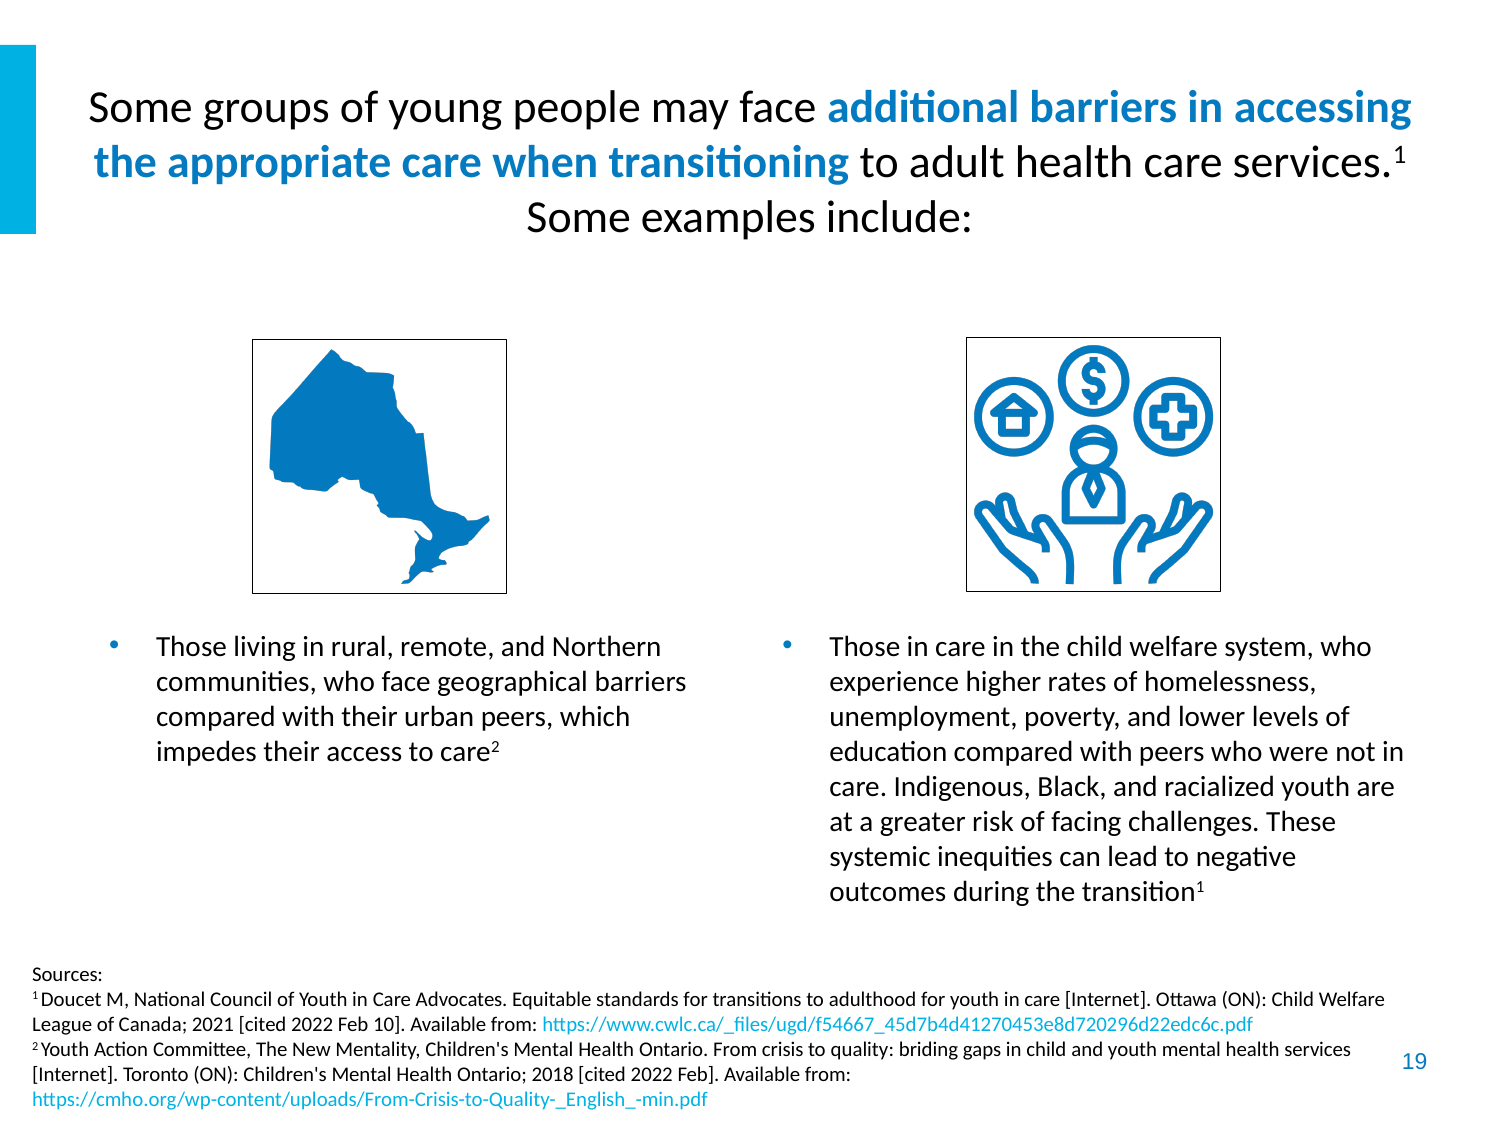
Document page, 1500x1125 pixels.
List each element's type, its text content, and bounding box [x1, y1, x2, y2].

picture [966, 337, 1221, 592]
text_box Some groups of young people may face additional barriers in accessing the appropriate care when transitioning to adult health care services.1 Some examples include: [58, 69, 1442, 249]
text_box Those in care in the child welfare system, who experience higher rates of homelessness, unemployment, poverty, and lower levels of education compared with peers who were not in care. Indigenous, Black, and racialized youth are at a greater risk of facing challenges. These systemic inequities can lead to negative outcomes during the transition1 [692, 620, 1430, 915]
picture [252, 339, 507, 594]
text_box Those living in rural, remote, and Northern communities, who face geographical barriers compared with their urban peers, which impedes their access to care2 [19, 619, 713, 775]
text_box Sources: 1 Doucet M, National Council of Youth in Care Advocates. Equitable standards for transitions to adulthood for youth in care [Internet]. Ottawa (ON): Child Welfare League of Canada; 2021 [cited 2022 Feb 10]. Available from: https://www.cwlc.ca/_files/ugd/f54667_45d7b4d41270453e8d720296d22edc6c.pdf 2 Youth Action Committee, The New Mentality, Children's Mental Health Ontario. From crisis to quality: briding gaps in child and youth mental health services [Internet]. Toronto (ON): Children's Mental Health Ontario; 2018 [cited 2022 Feb]. Available from: https://cmho.org/wp-content/uploads/From-Crisis-to-Quality-_English_-min.pdf [17, 953, 1420, 1118]
